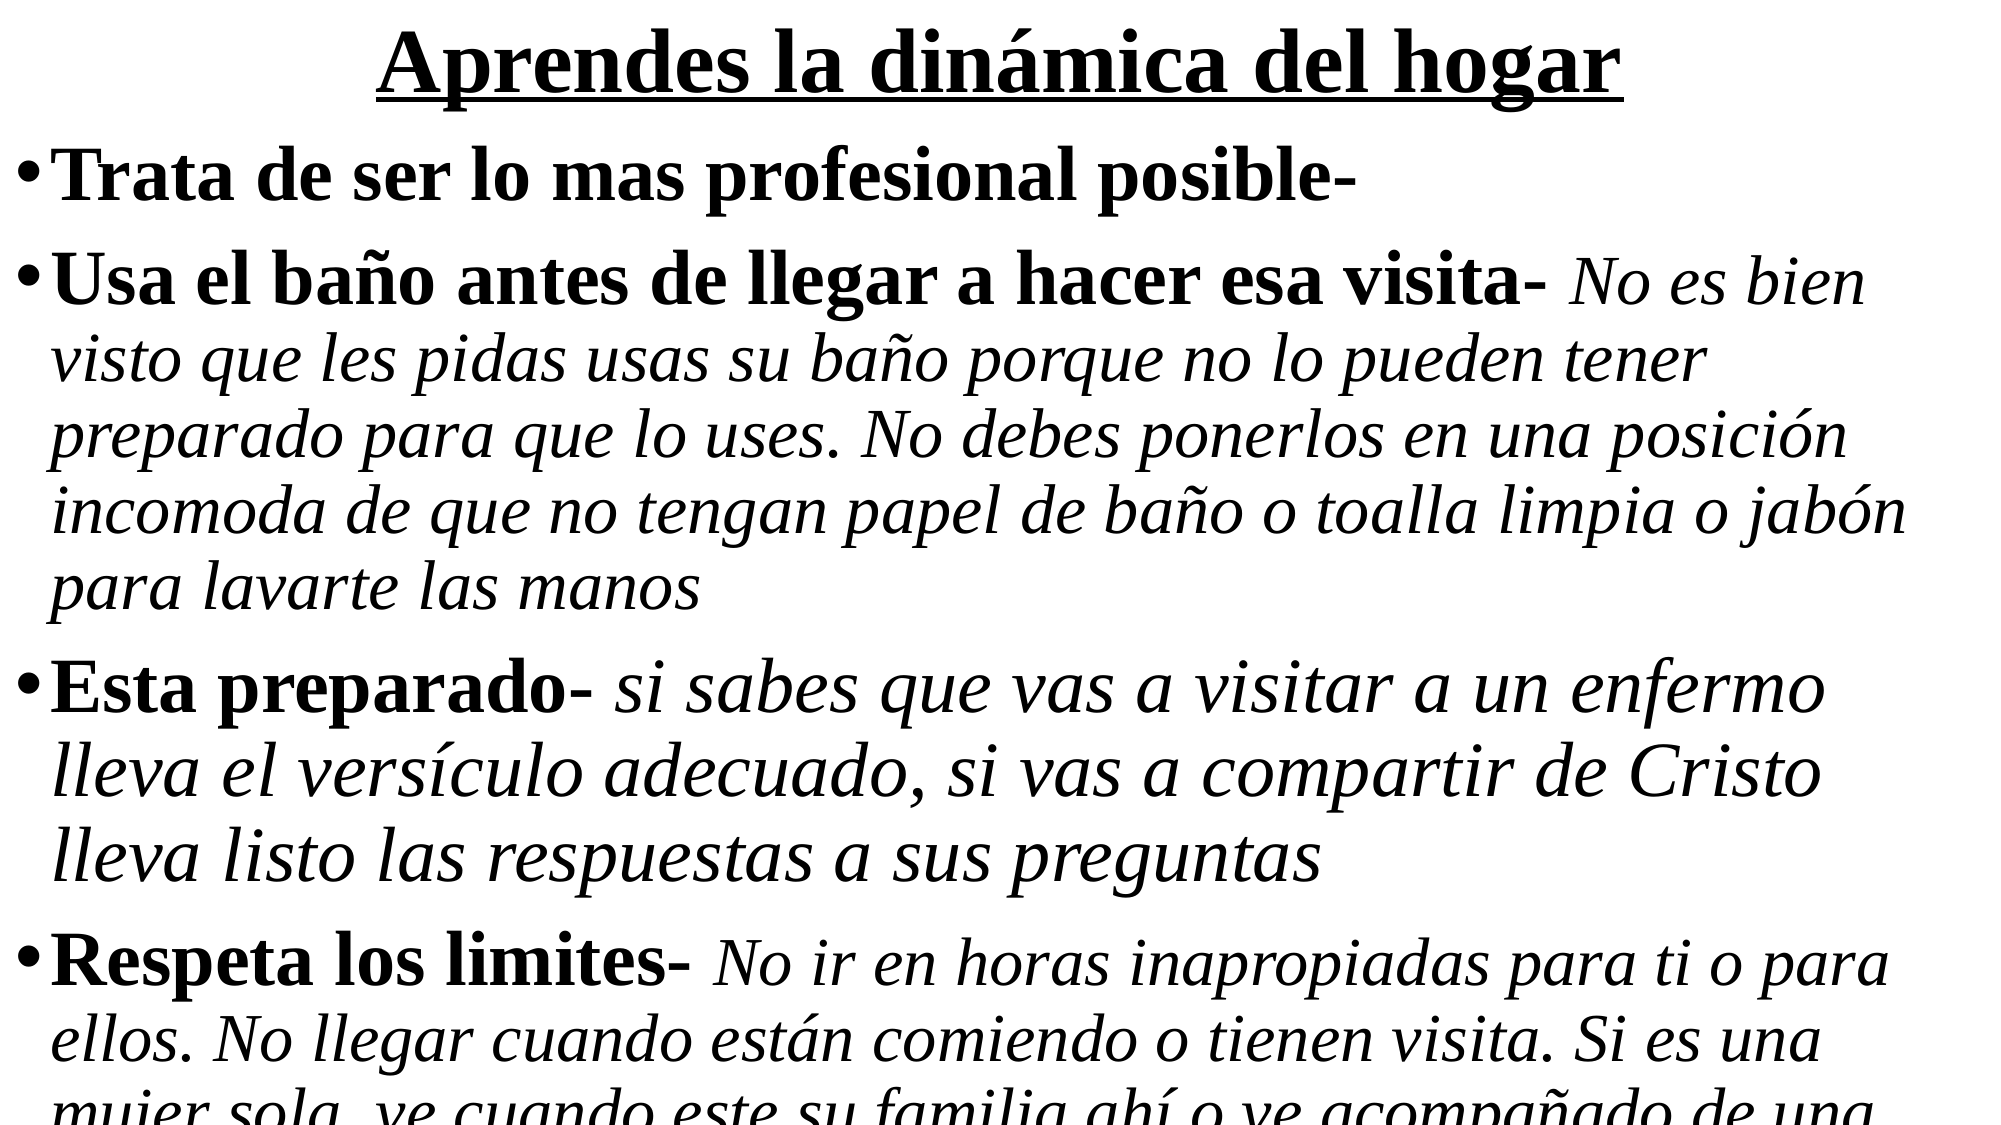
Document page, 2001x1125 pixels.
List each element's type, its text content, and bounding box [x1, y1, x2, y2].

title Aprendes la dinámica del hogar [0, 0, 2000, 125]
list Trata de ser lo mas profesional posible- Usa el baño antes de llegar a hacer esa visita- No es bien visto que les pidas usas su baño porque no lo pueden tener preparado para que lo uses. No debes ponerlos en una posición incomoda de que no tengan papel de baño o toalla limpia o jabón para lavarte las manos Esta preparado- si sabes que vas a visitar a un enfermo lleva el versículo adecuado, si vas a compartir de Cristo lleva listo las respuestas a sus preguntas Respeta los limites- No ir en horas inapropiadas para ti o para ellos. No llegar cuando están comiendo o tienen visita. Si es una mujer sola, ve cuando este su familia ahí o ve acompañado de una mujer de preferencia que sea cercana o de tu familia. [0, 125, 2000, 1125]
